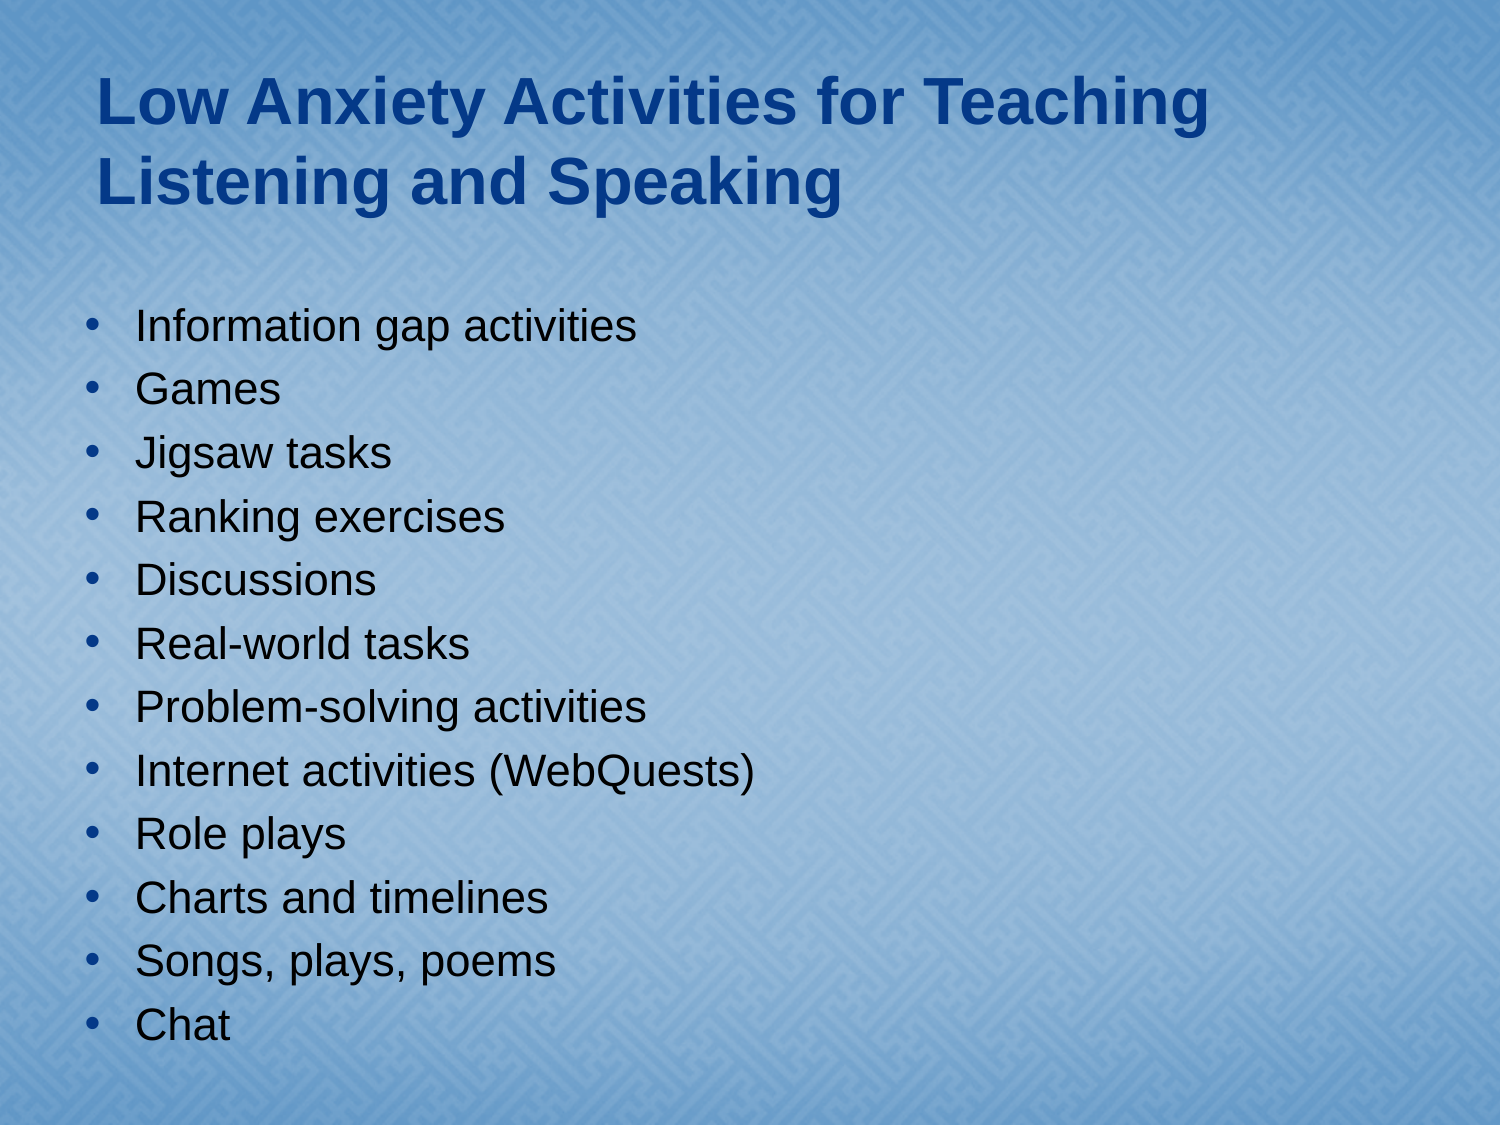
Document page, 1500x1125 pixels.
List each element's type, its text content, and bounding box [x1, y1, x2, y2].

list Information gap activities Games Jigsaw tasks Ranking exercises Discussions Real-world tasks Problem-solving activities Internet activities (WebQuests) Role plays Charts and timelines Songs, plays, poems Chat [62, 224, 1413, 1063]
title Low Anxiety Activities for Teaching Listening and Speaking [75, 62, 1425, 213]
